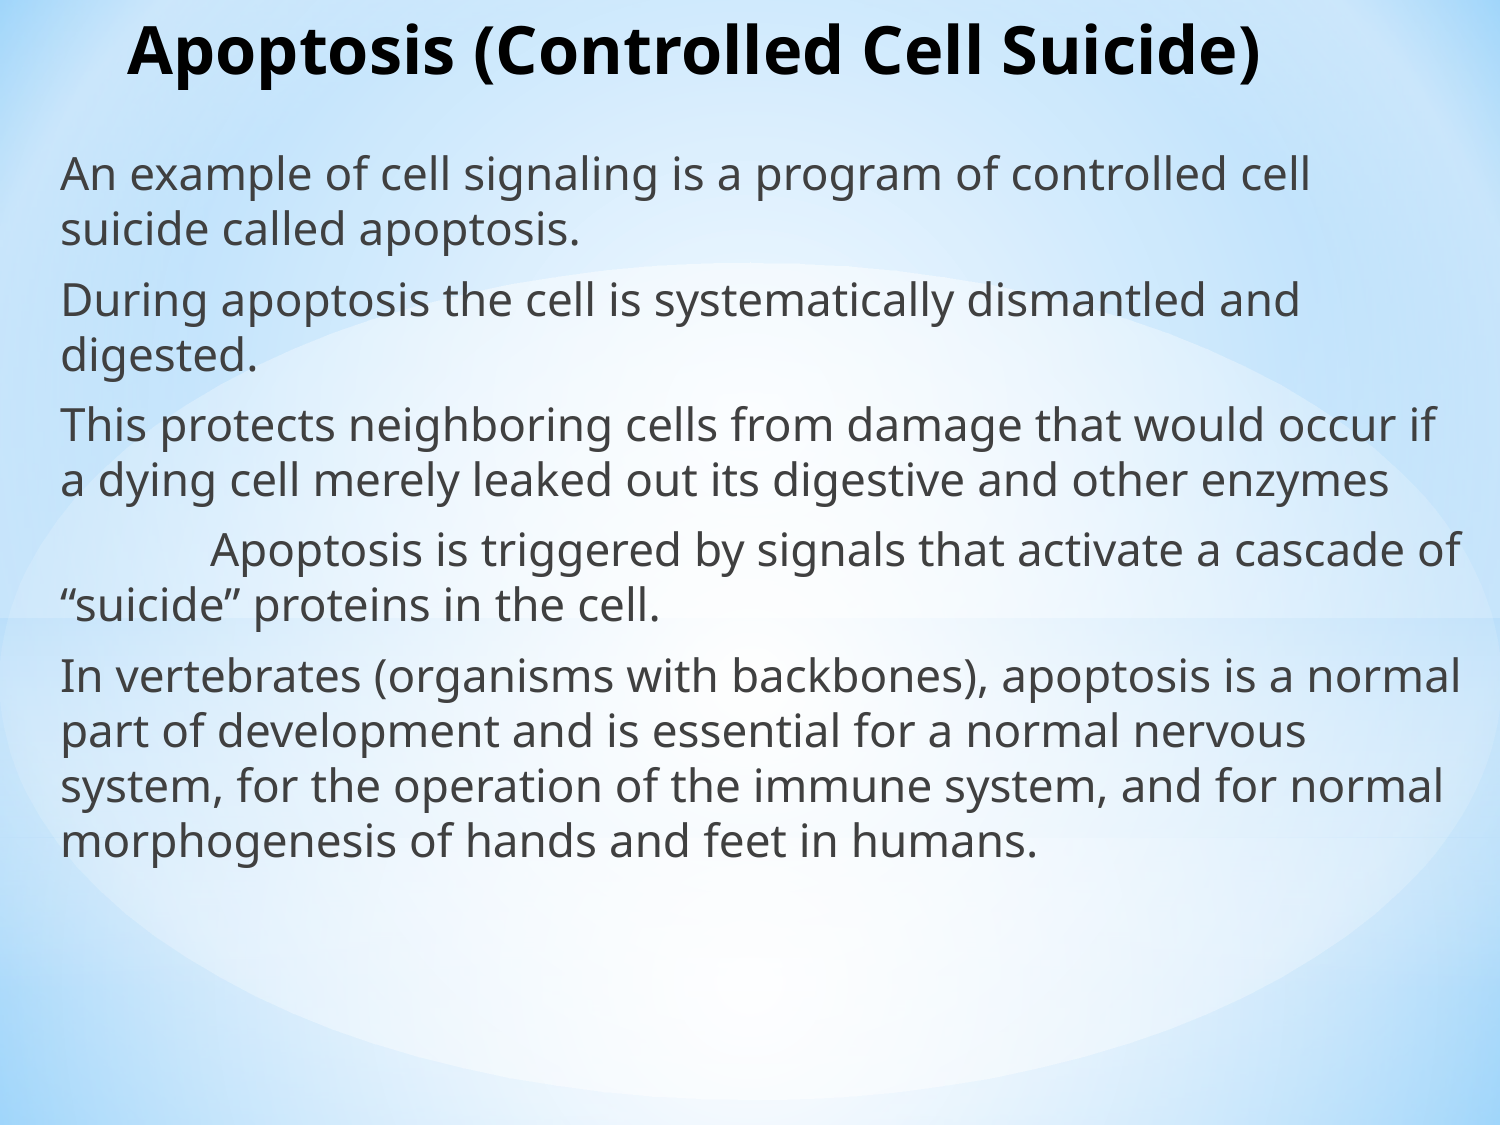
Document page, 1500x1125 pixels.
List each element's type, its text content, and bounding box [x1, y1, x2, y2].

title Apoptosis (Controlled Cell Suicide) [112, 0, 1338, 137]
list An example of cell signaling is a program of controlled cell suicide called apoptosis. During apoptosis the cell is systematically dismantled and digested. This protects neighboring cells from damage that would occur if a dying cell merely leaked out its digestive and other enzymes Apoptosis is triggered by signals that activate a cascade of “suicide” proteins in the cell. In vertebrates (organisms with backbones), apoptosis is a normal part of development and is essential for a normal nervous system, for the operation of the immune system, and for normal morphogenesis of hands and feet in humans. [37, 137, 1488, 1050]
